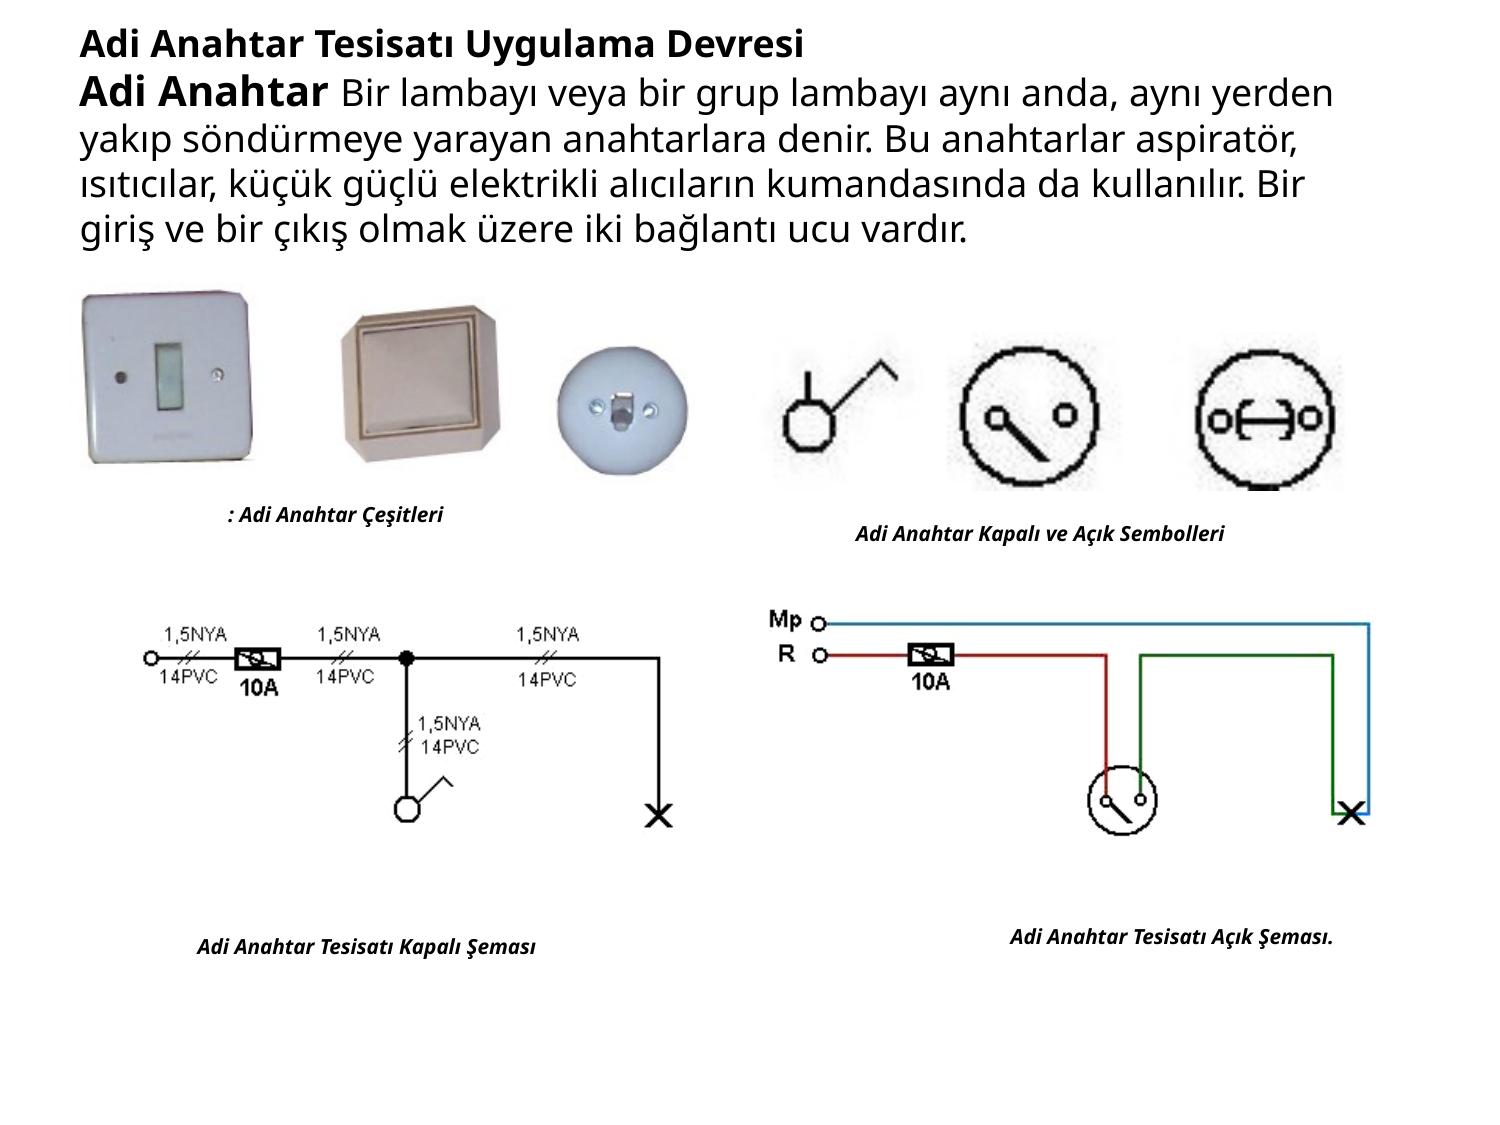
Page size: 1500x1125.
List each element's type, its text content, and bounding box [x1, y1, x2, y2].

picture [336, 295, 511, 472]
text_box Adi Anahtar Tesisatı Kapalı Şeması [183, 926, 768, 967]
picture [749, 331, 1367, 491]
picture [67, 282, 264, 476]
picture [548, 333, 695, 491]
text_box Adi Anahtar Tesisatı Açık Şeması. [995, 916, 1350, 956]
text_box Adi Anahtar Tesisatı Uygulama Devresi Adi Anahtar Bir lambayı veya bir grup lambayı aynı anda, aynı yerden yakıp söndürmeye yarayan anahtarlara denir. Bu anahtarlar aspiratör, ısıtıcılar, küçük güçlü elektrikli alıcıların kumandasında da kullanılır. Bir giriş ve bir çıkış olmak üzere iki bağlantı ucu vardır. [64, 12, 1436, 258]
text_box : Adi Anahtar Çeşitleri [213, 494, 618, 535]
picture [128, 621, 695, 849]
picture [749, 606, 1383, 844]
text_box Adi Anahtar Kapalı ve Açık Sembolleri [841, 512, 1367, 553]
